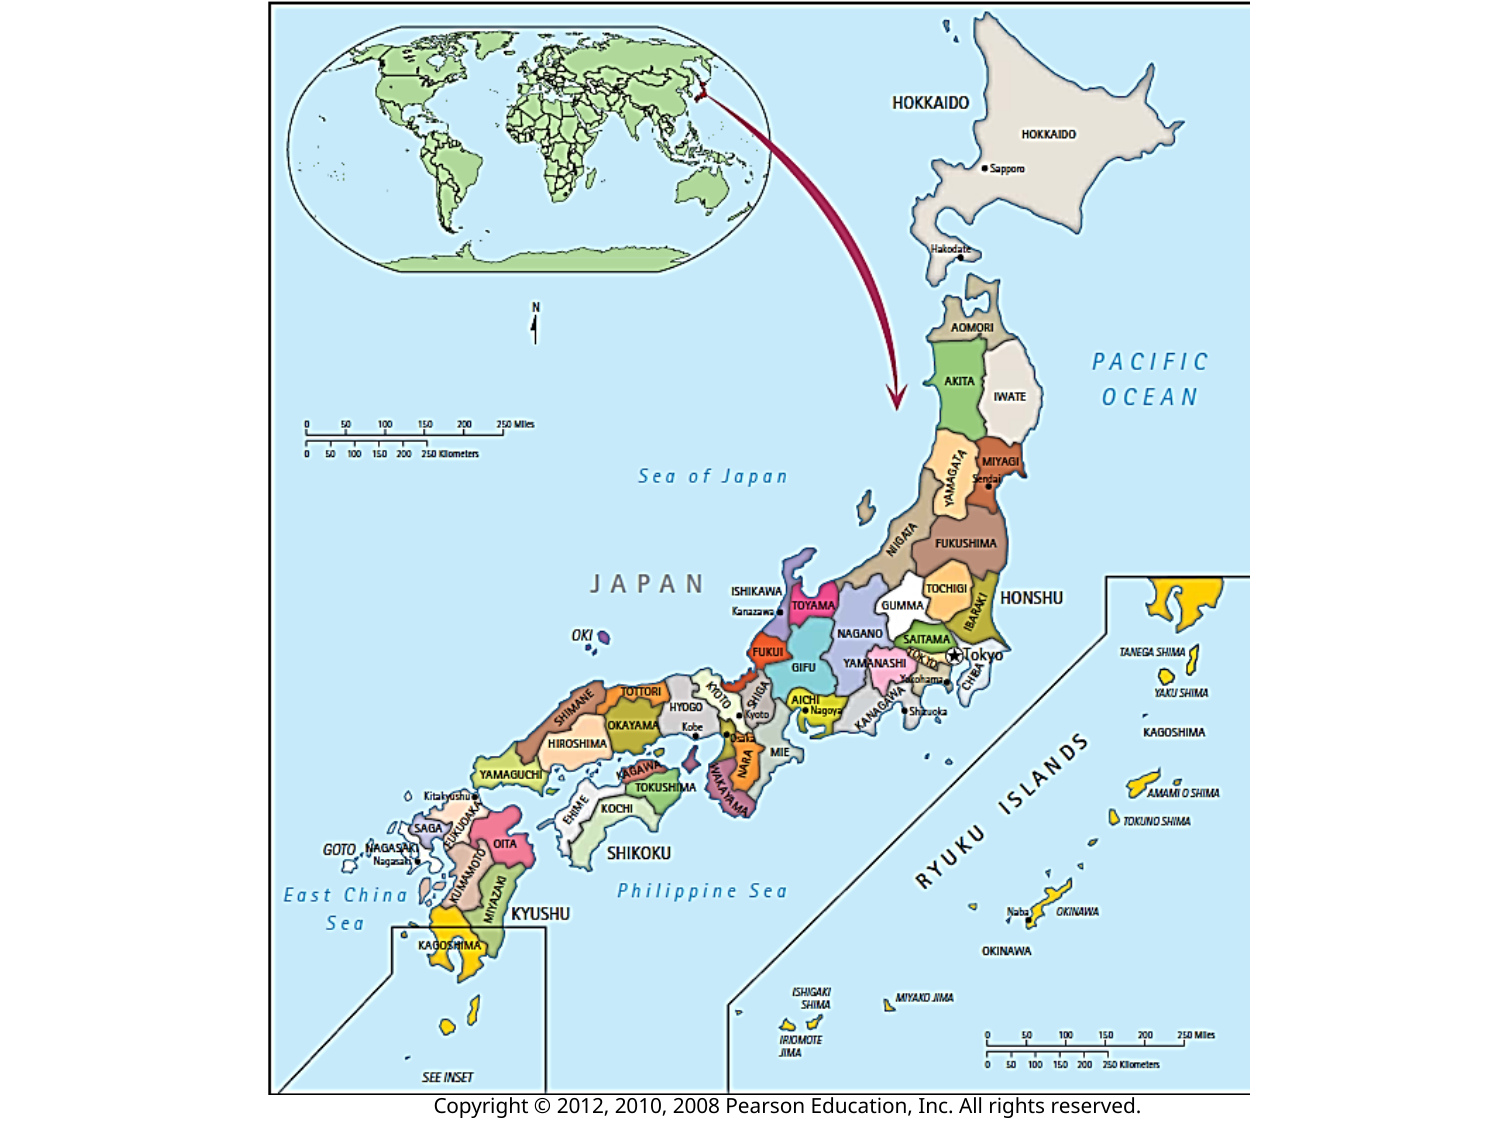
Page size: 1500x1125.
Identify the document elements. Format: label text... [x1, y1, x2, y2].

text_box Copyright © 2012, 2010, 2008 Pearson Education, Inc. All rights reserved. [262, 1085, 1313, 1123]
picture [266, 0, 1250, 1095]
